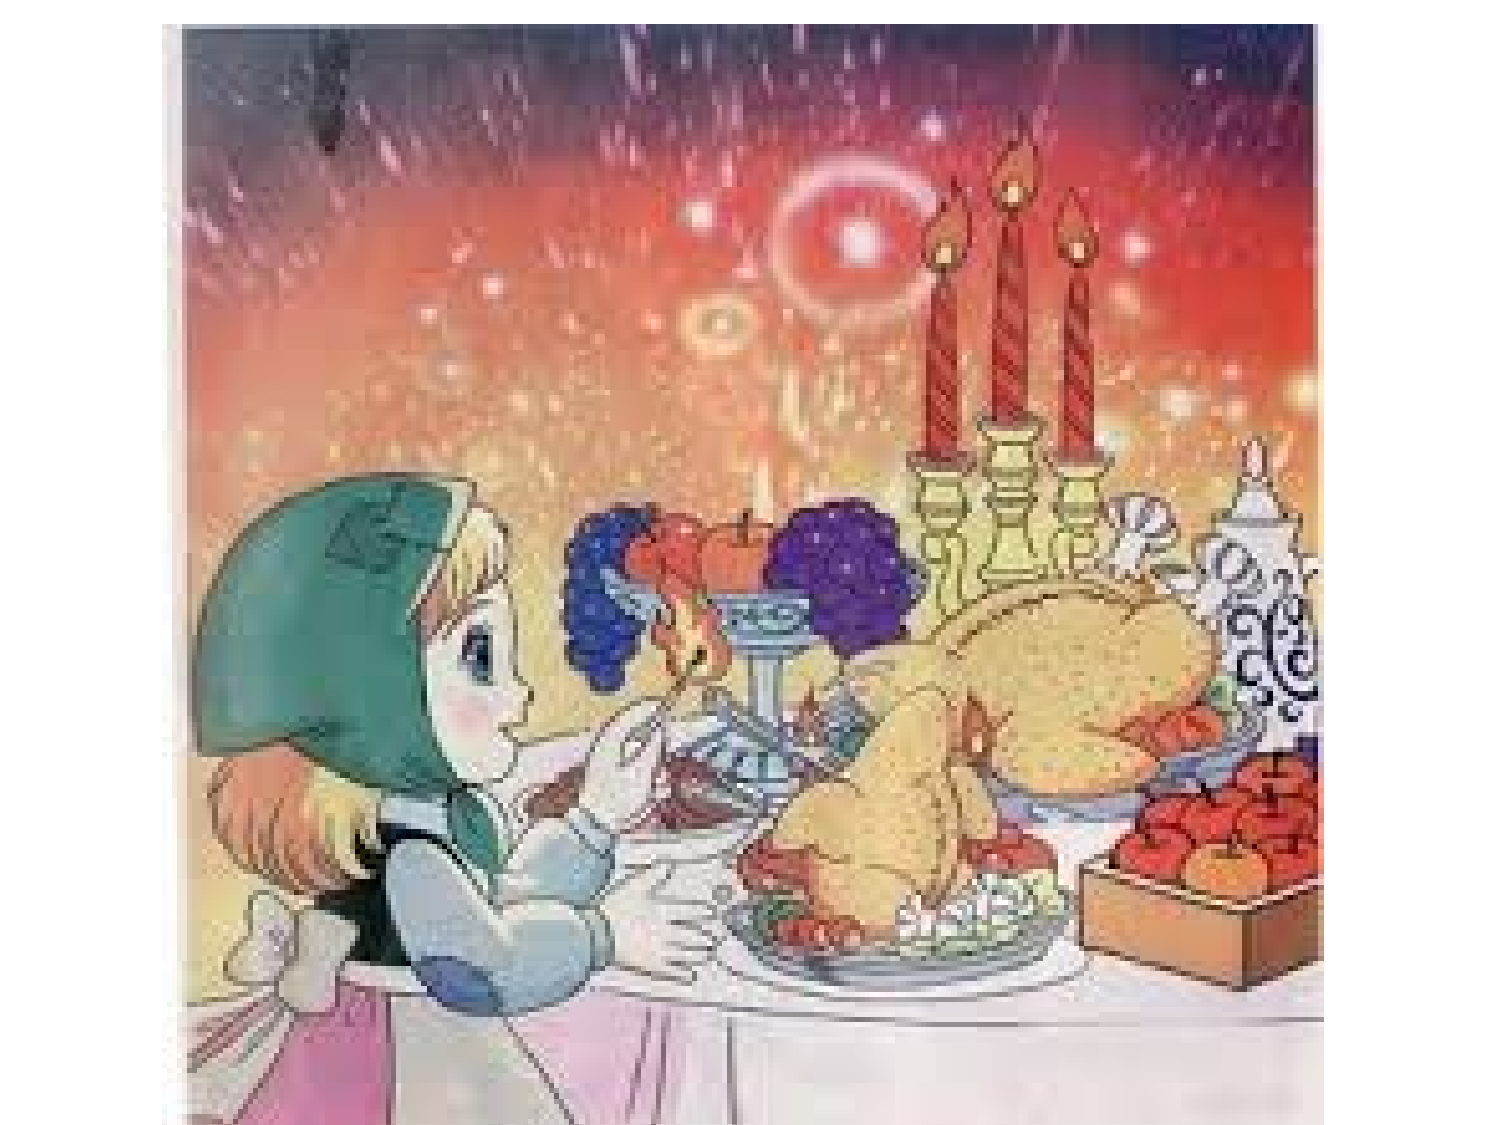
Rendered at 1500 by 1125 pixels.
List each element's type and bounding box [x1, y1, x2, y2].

list [162, 24, 1324, 1125]
